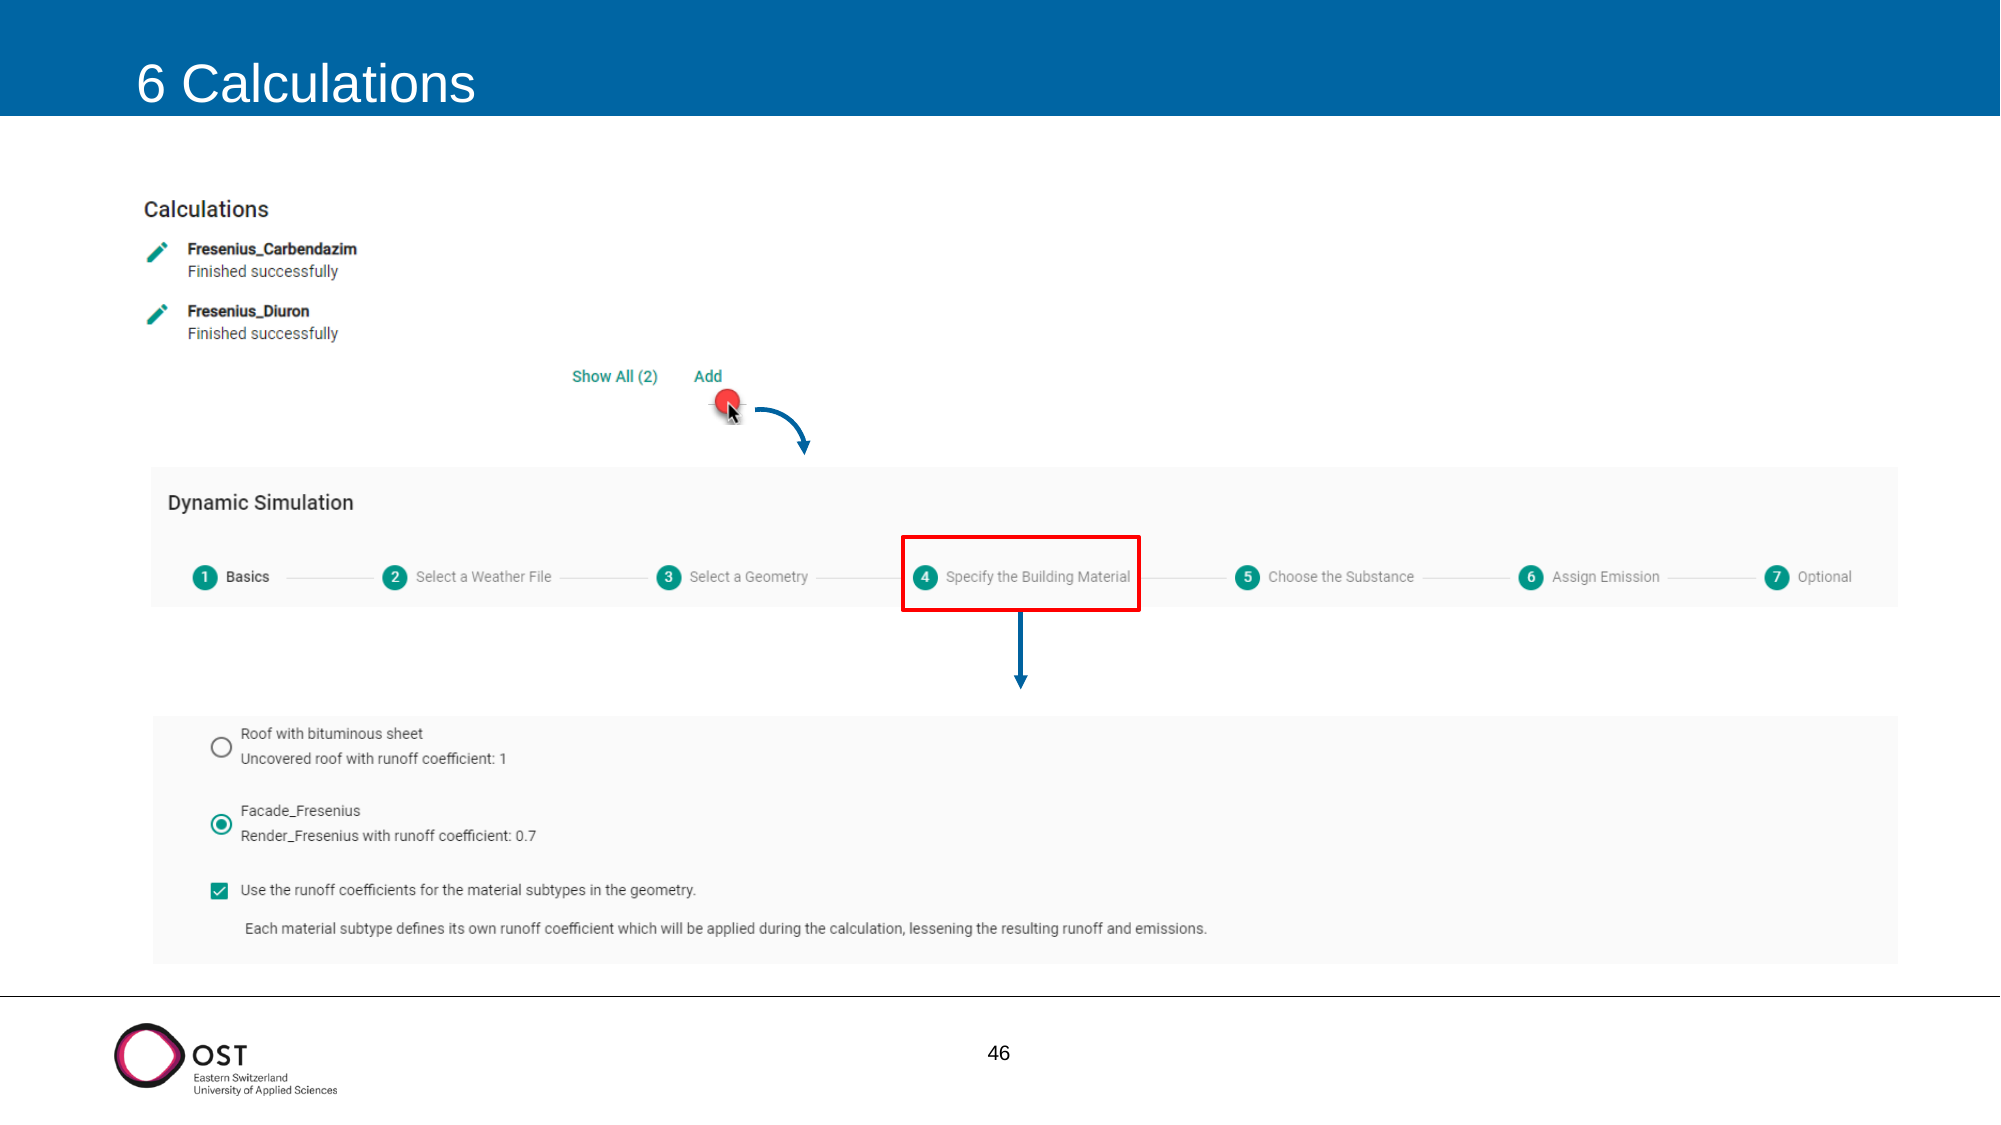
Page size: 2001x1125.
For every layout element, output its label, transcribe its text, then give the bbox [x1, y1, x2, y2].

title 6 Calculations [0, 0, 2000, 116]
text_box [134, 172, 750, 426]
slide_number 46 [551, 1042, 1447, 1062]
picture [152, 715, 1898, 965]
picture [151, 466, 1898, 607]
picture [114, 1023, 337, 1096]
text_box [755, 408, 811, 456]
